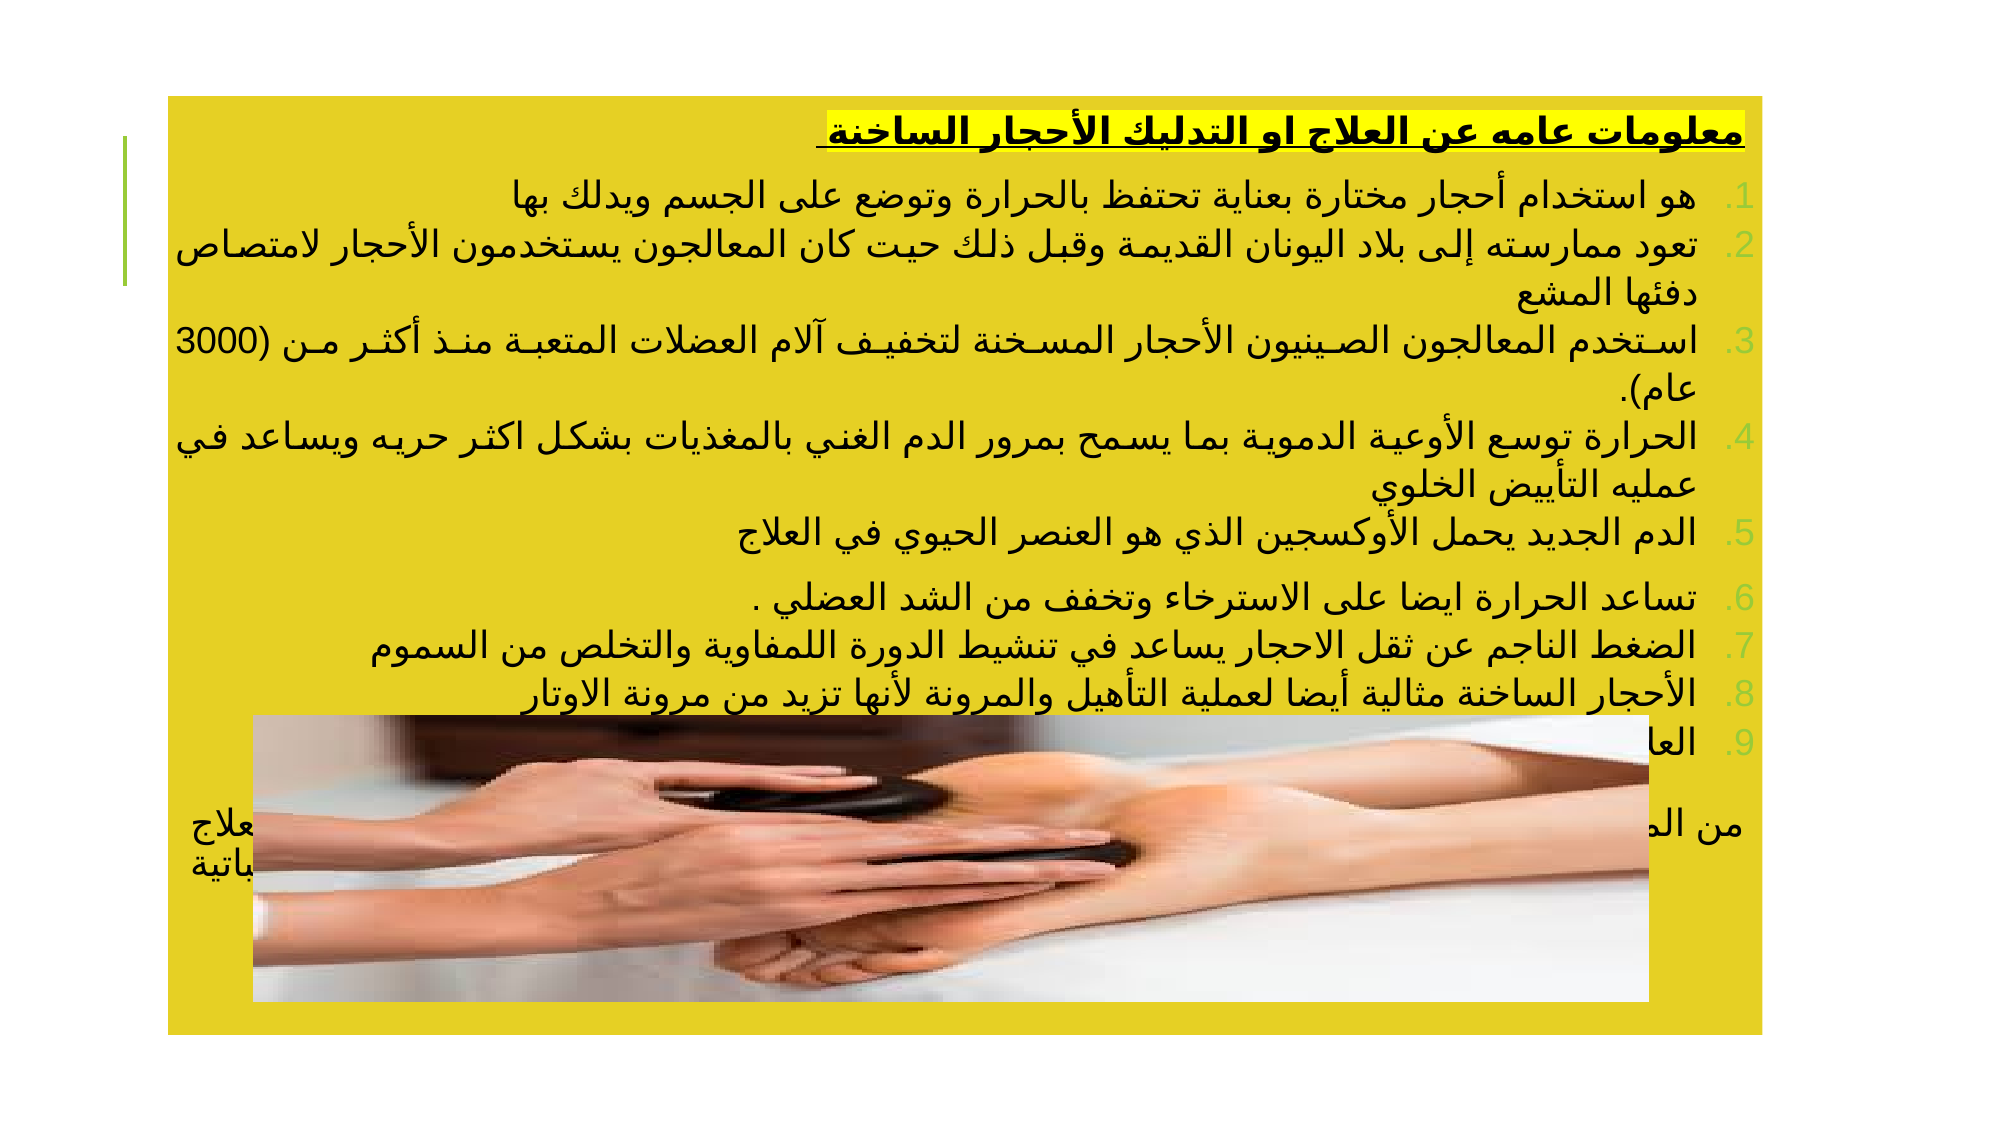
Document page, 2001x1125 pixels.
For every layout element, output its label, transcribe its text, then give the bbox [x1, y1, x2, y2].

picture [253, 715, 1649, 1002]
list معلومات عامه عن العلاج او التدليك الأحجار الساخنة هو استخدام أحجار مختارة بعناية تحتفظ بالحرارة وتوضع على الجسم ويدلك بها تعود ممارسته إلى بلاد اليونان القديمة وقبل ذلك حيت كان المعالجون يستخدمون الأحجار لامتصاص دفئها المشع استخدم المعالجون الصينيون الأحجار المسخنة لتخفيف آلام العضلات المتعبة منذ أكثر من (3000 عام). الحرارة توسع الأوعية الدموية بما يسمح بمرور الدم الغني بالمغذيات بشكل اكثر حريه ويساعد في عمليه التأييض الخلوي الدم الجديد يحمل الأوكسجين الذي هو العنصر الحيوي في العلاج تساعد الحرارة ايضا على الاسترخاء وتخفف من الشد العضلي . الضغط الناجم عن ثقل الاحجار يساعد في تنشيط الدورة اللمفاوية والتخلص من السموم الأحجار الساخنة مثالية أيضا لعملية التأهيل والمرونة لأنها تزيد من مرونة الاوتار العلاج بالأحجار الساخنة يزداد شيوعا في أنحاء العالم بفضل تعدد فوائده وفعاليته . من الممكن الجمع بينه وبين أي علاج أخر يتضمن مساج القدمين ( رافلكسولوجي ) والأبر الصينية والعلاج بالزيوت النباتية [168, 96, 1763, 1035]
